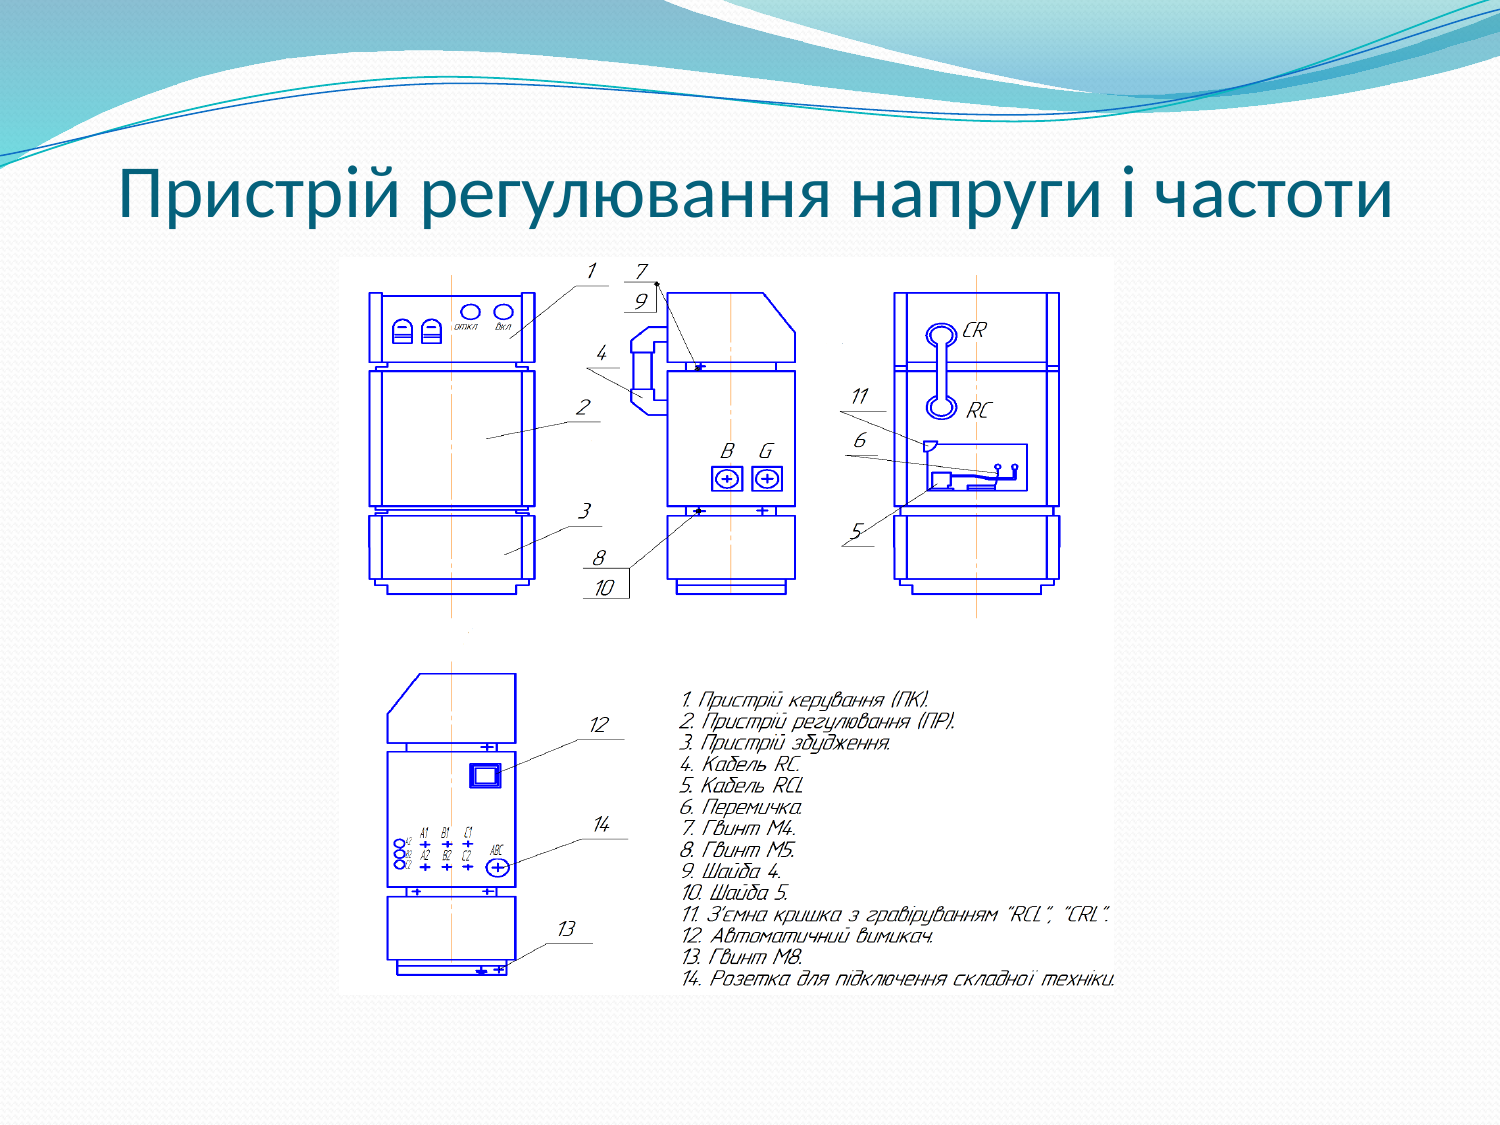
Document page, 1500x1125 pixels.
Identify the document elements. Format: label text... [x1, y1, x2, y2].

title Пристрій регулювання напруги і частоти [82, 140, 1432, 233]
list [339, 257, 1114, 996]
